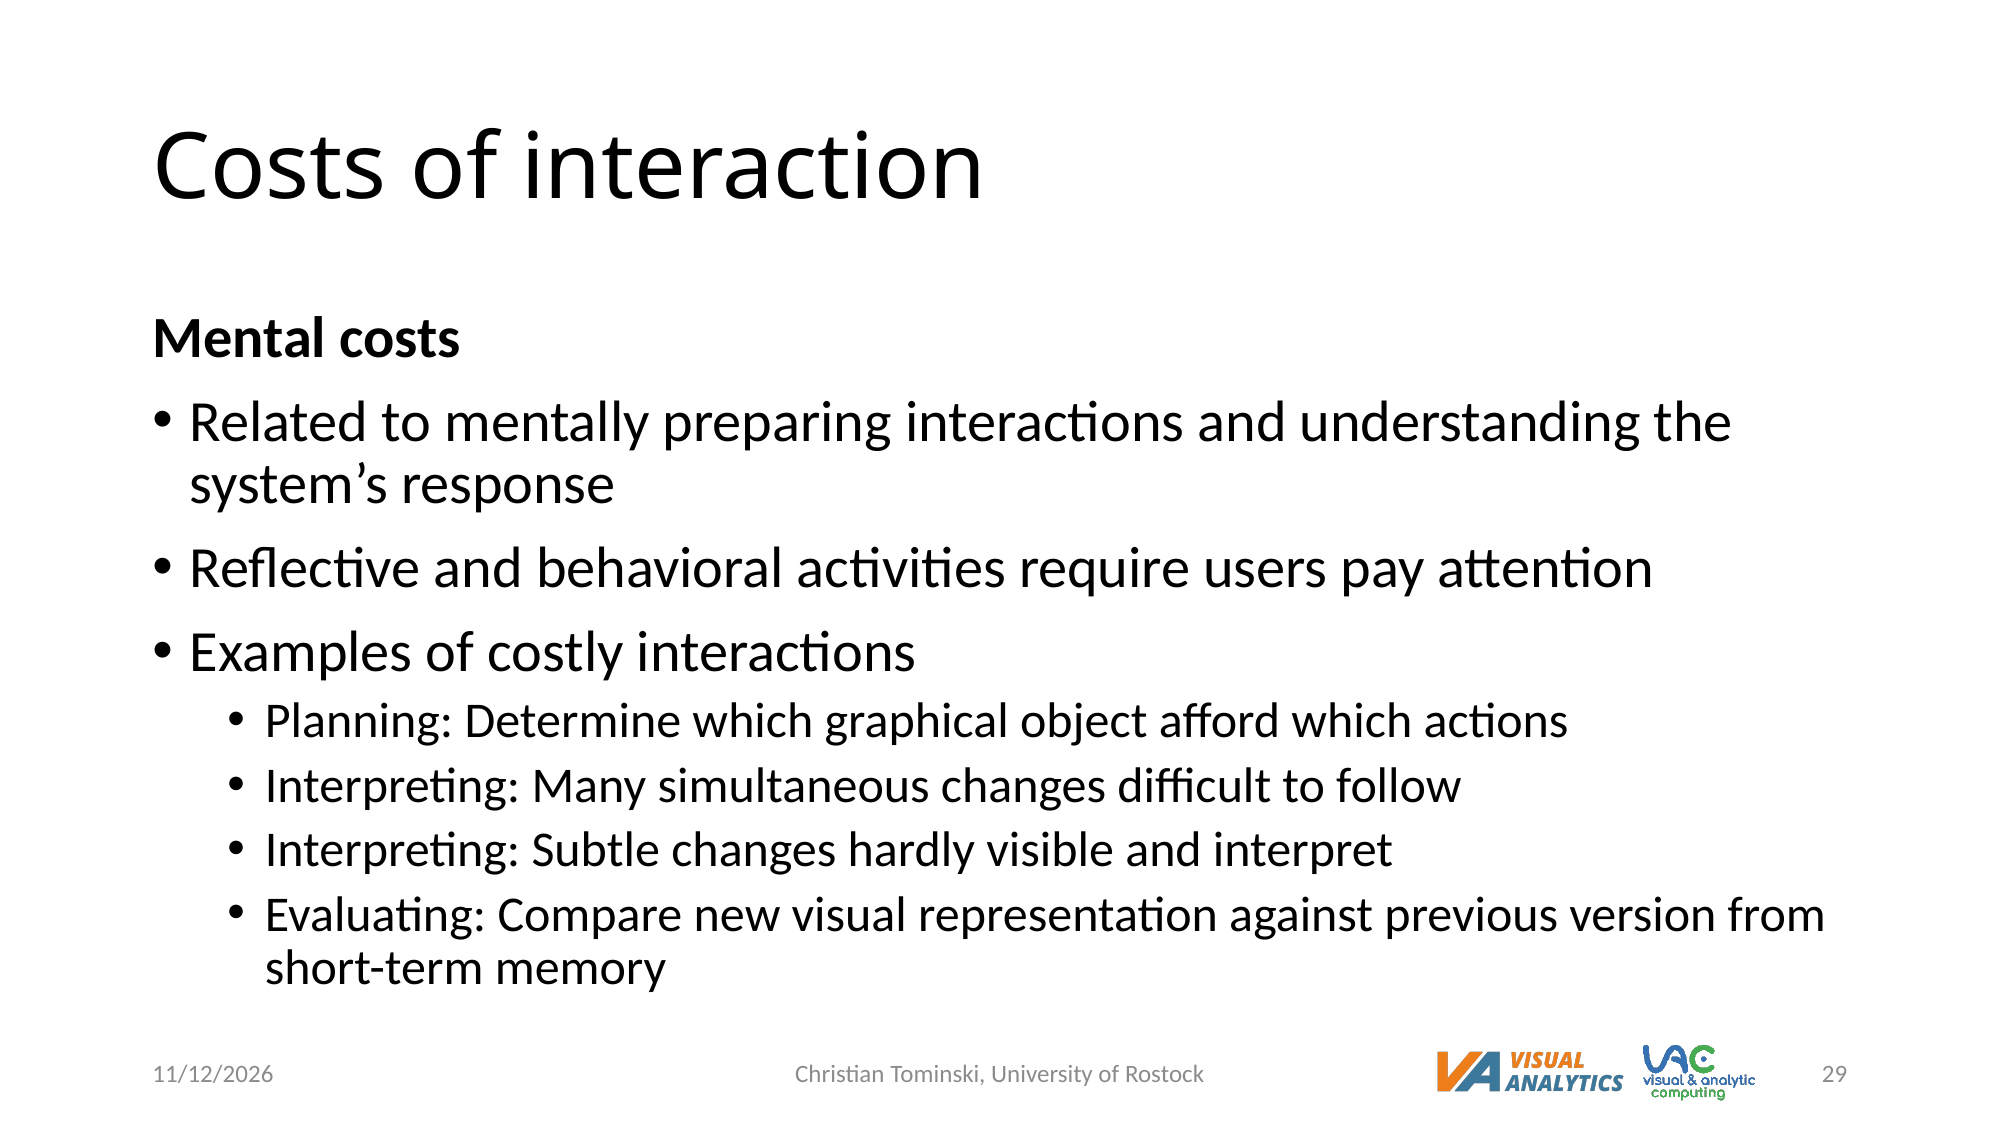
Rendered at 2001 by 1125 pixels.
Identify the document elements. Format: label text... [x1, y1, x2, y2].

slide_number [137, 1042, 588, 1103]
slide_number 29 [1412, 1042, 1863, 1103]
footer Christian Tominski, University of Rostock [662, 1042, 1338, 1103]
list Mental costs Related to mentally preparing interactions and understanding the system’s response Reflective and behavioral activities require users pay attention Examples of costly interactions Planning: Determine which graphical object afford which actions Interpreting: Many simultaneous changes difficult to follow Interpreting: Subtle changes hardly visible and interpret Evaluating: Compare new visual representation against previous version from short-term memory [137, 299, 1863, 1014]
title Costs of interaction [137, 59, 1863, 278]
